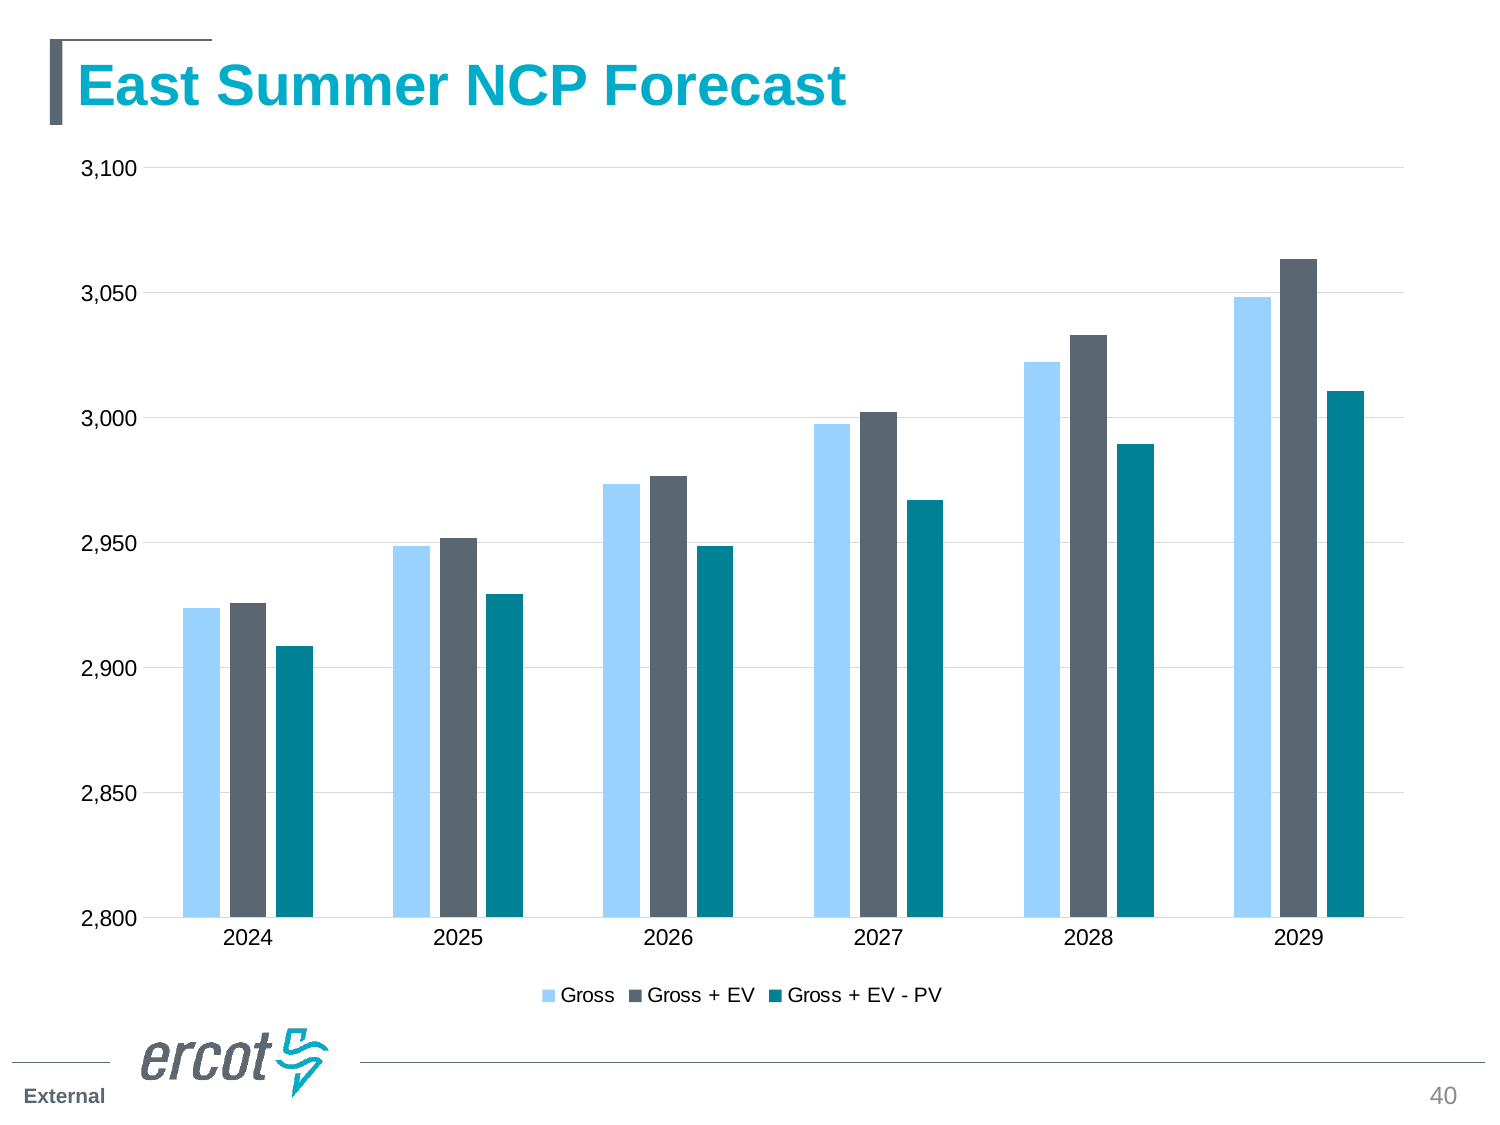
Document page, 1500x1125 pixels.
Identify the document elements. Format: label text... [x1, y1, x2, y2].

slide_number 40 [1400, 1076, 1488, 1113]
picture [137, 1024, 332, 1100]
title East Summer NCP Forecast [62, 39, 1450, 125]
chart [52, 136, 1432, 1014]
